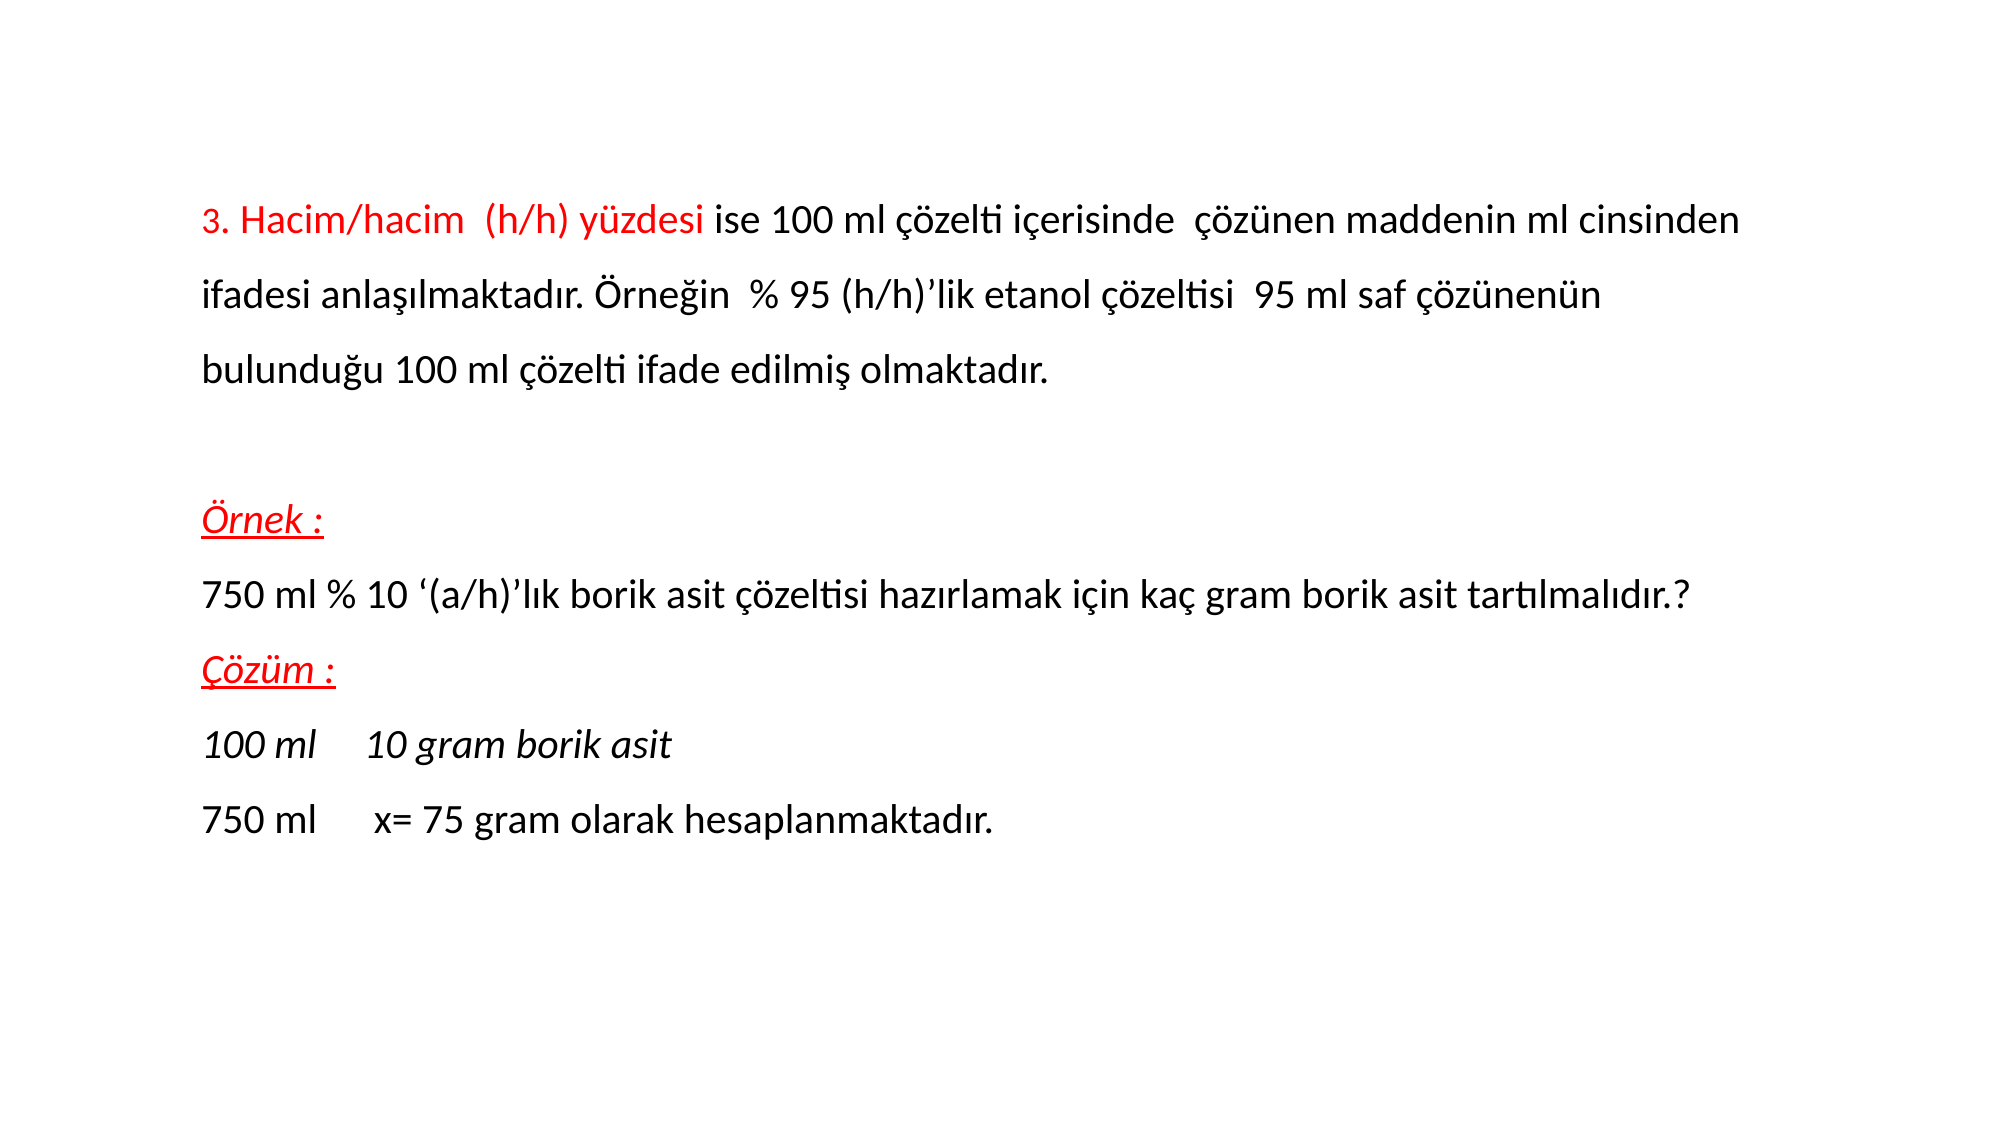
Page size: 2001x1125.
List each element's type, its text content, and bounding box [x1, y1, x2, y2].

text_box 3. Hacim/hacim (h/h) yüzdesi ise 100 ml çözelti içerisinde çözünen maddenin ml cinsinden ifadesi anlaşılmaktadır. Örneğin % 95 (h/h)’lik etanol çözeltisi 95 ml saf çözünenün bulunduğu 100 ml çözelti ifade edilmiş olmaktadır. Örnek : 750 ml % 10 ‘(a/h)’lık borik asit çözeltisi hazırlamak için kaç gram borik asit tartılmalıdır.? Çözüm : 100 ml 10 gram borik asit 750 ml x= 75 gram olarak hesaplanmaktadır. [186, 159, 1779, 894]
